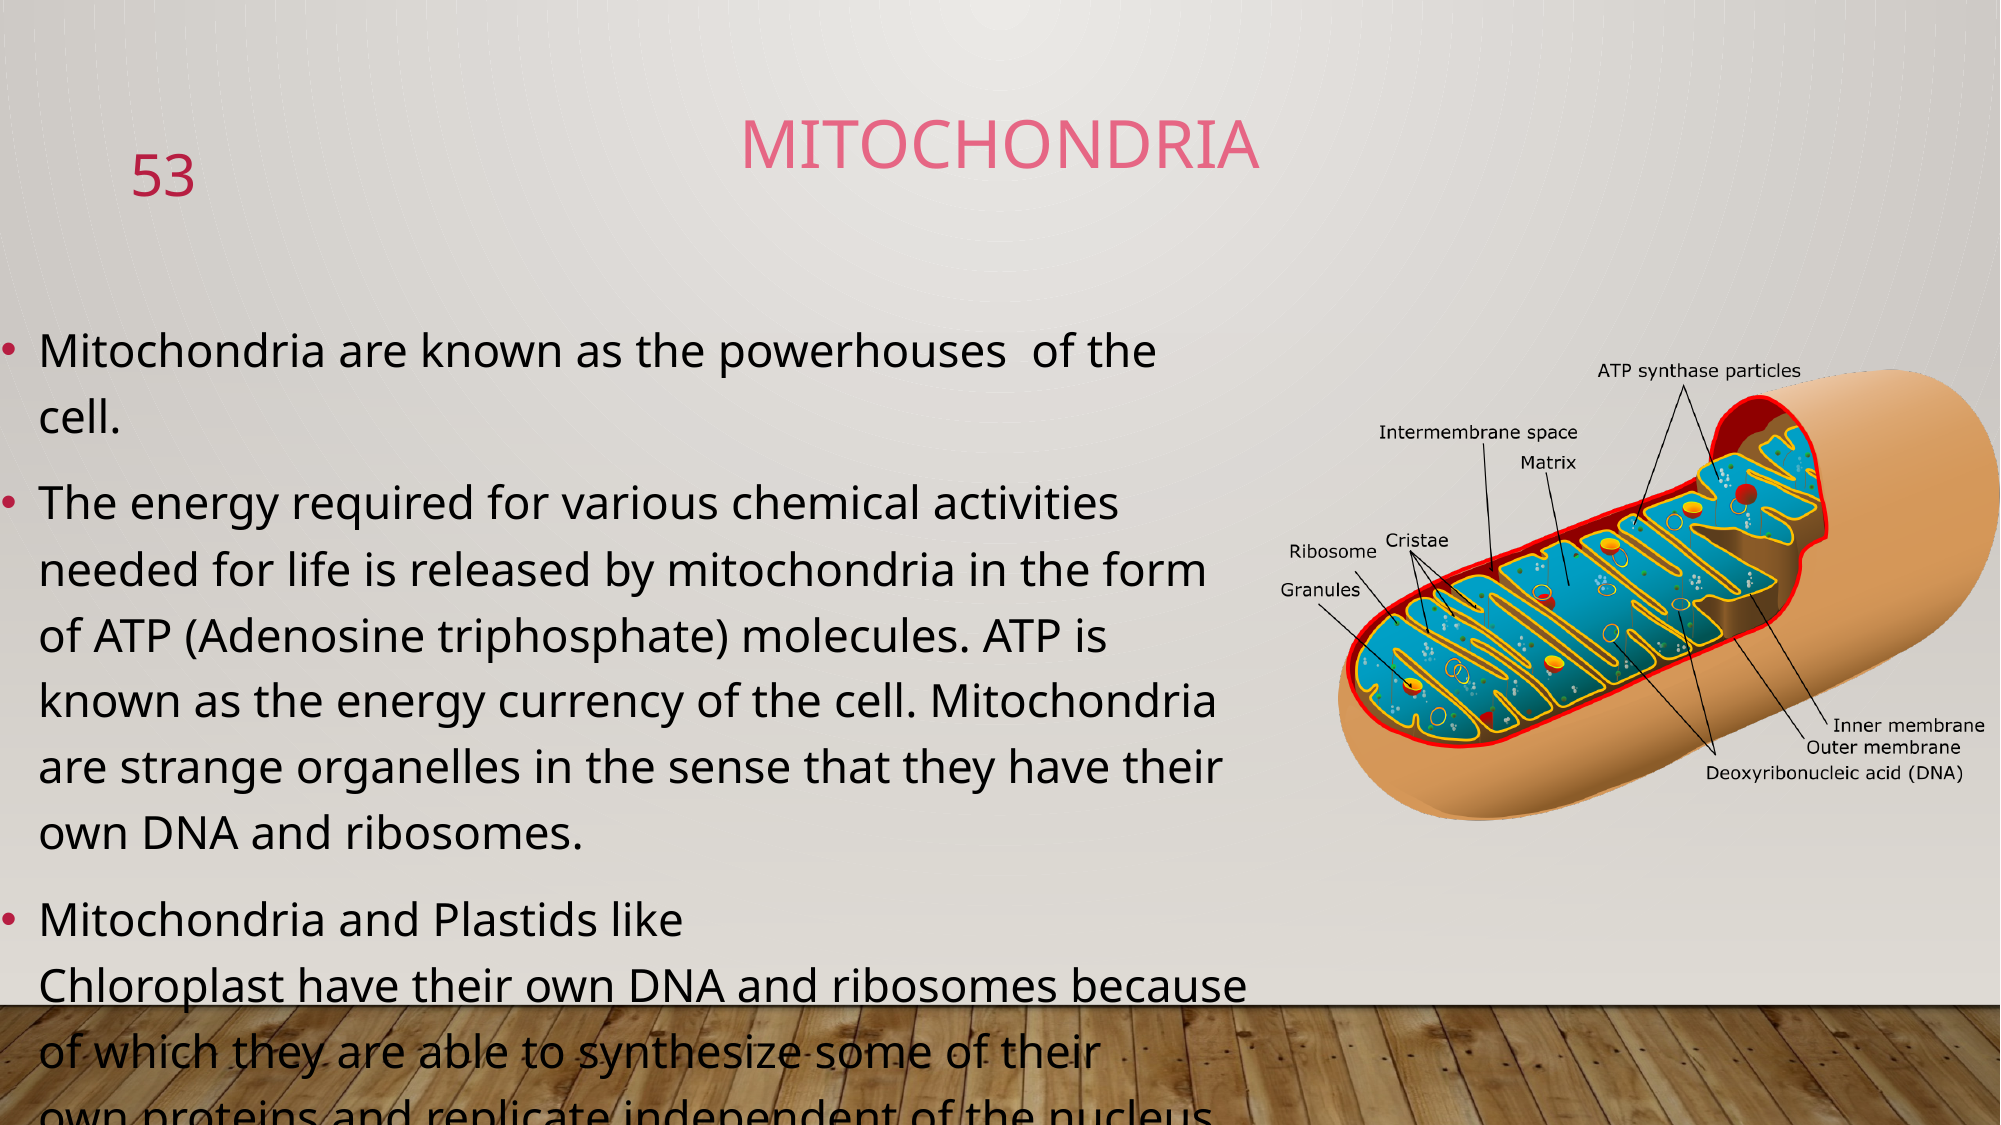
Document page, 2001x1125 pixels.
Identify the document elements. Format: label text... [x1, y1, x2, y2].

picture [0, 1005, 2000, 1125]
slide_number 53 [78, 131, 212, 214]
picture [1280, 360, 2000, 822]
text_box Mitochondria are known as the powerhouses of the cell. The energy required for various chemical activities needed for life is released by mitochondria in the form of ATP (Adenosine triphosphate) molecules. ATP is known as the energy currency of the cell. Mitochondria are strange organelles in the sense that they have their own DNA and ribosomes. Mitochondria and Plastids like Chloroplast have their own DNA and ribosomes because of which they are able to synthesize some of their own proteins and replicate independent of the nucleus. [0, 303, 1268, 1023]
text_box MITOChONDRIA [212, 60, 1788, 233]
